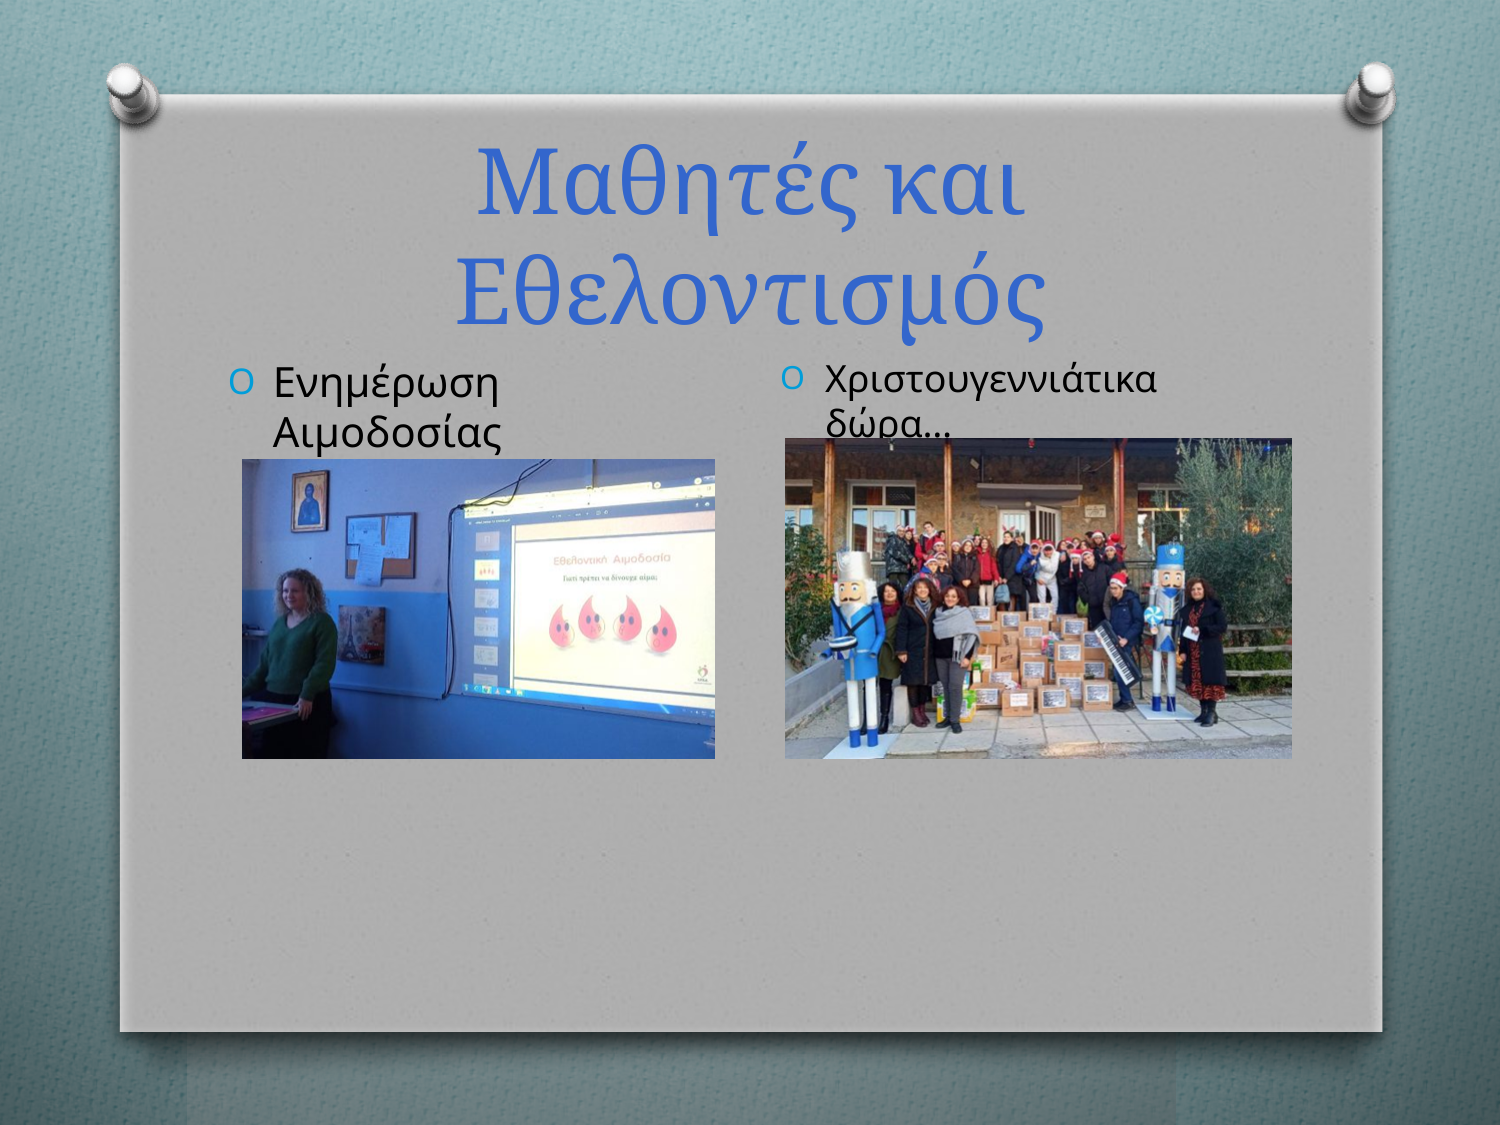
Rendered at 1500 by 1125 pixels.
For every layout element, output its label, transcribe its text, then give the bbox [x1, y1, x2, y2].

title Μαθητές και Εθελοντισμός [179, 134, 1323, 332]
picture [75, 29, 198, 153]
picture [241, 459, 716, 759]
list Χριστουγεννιάτικα δώρα… [765, 347, 1290, 939]
picture [1317, 35, 1439, 156]
picture [785, 438, 1292, 759]
list Ενημέρωση Αιμοδοσίας [213, 348, 738, 939]
